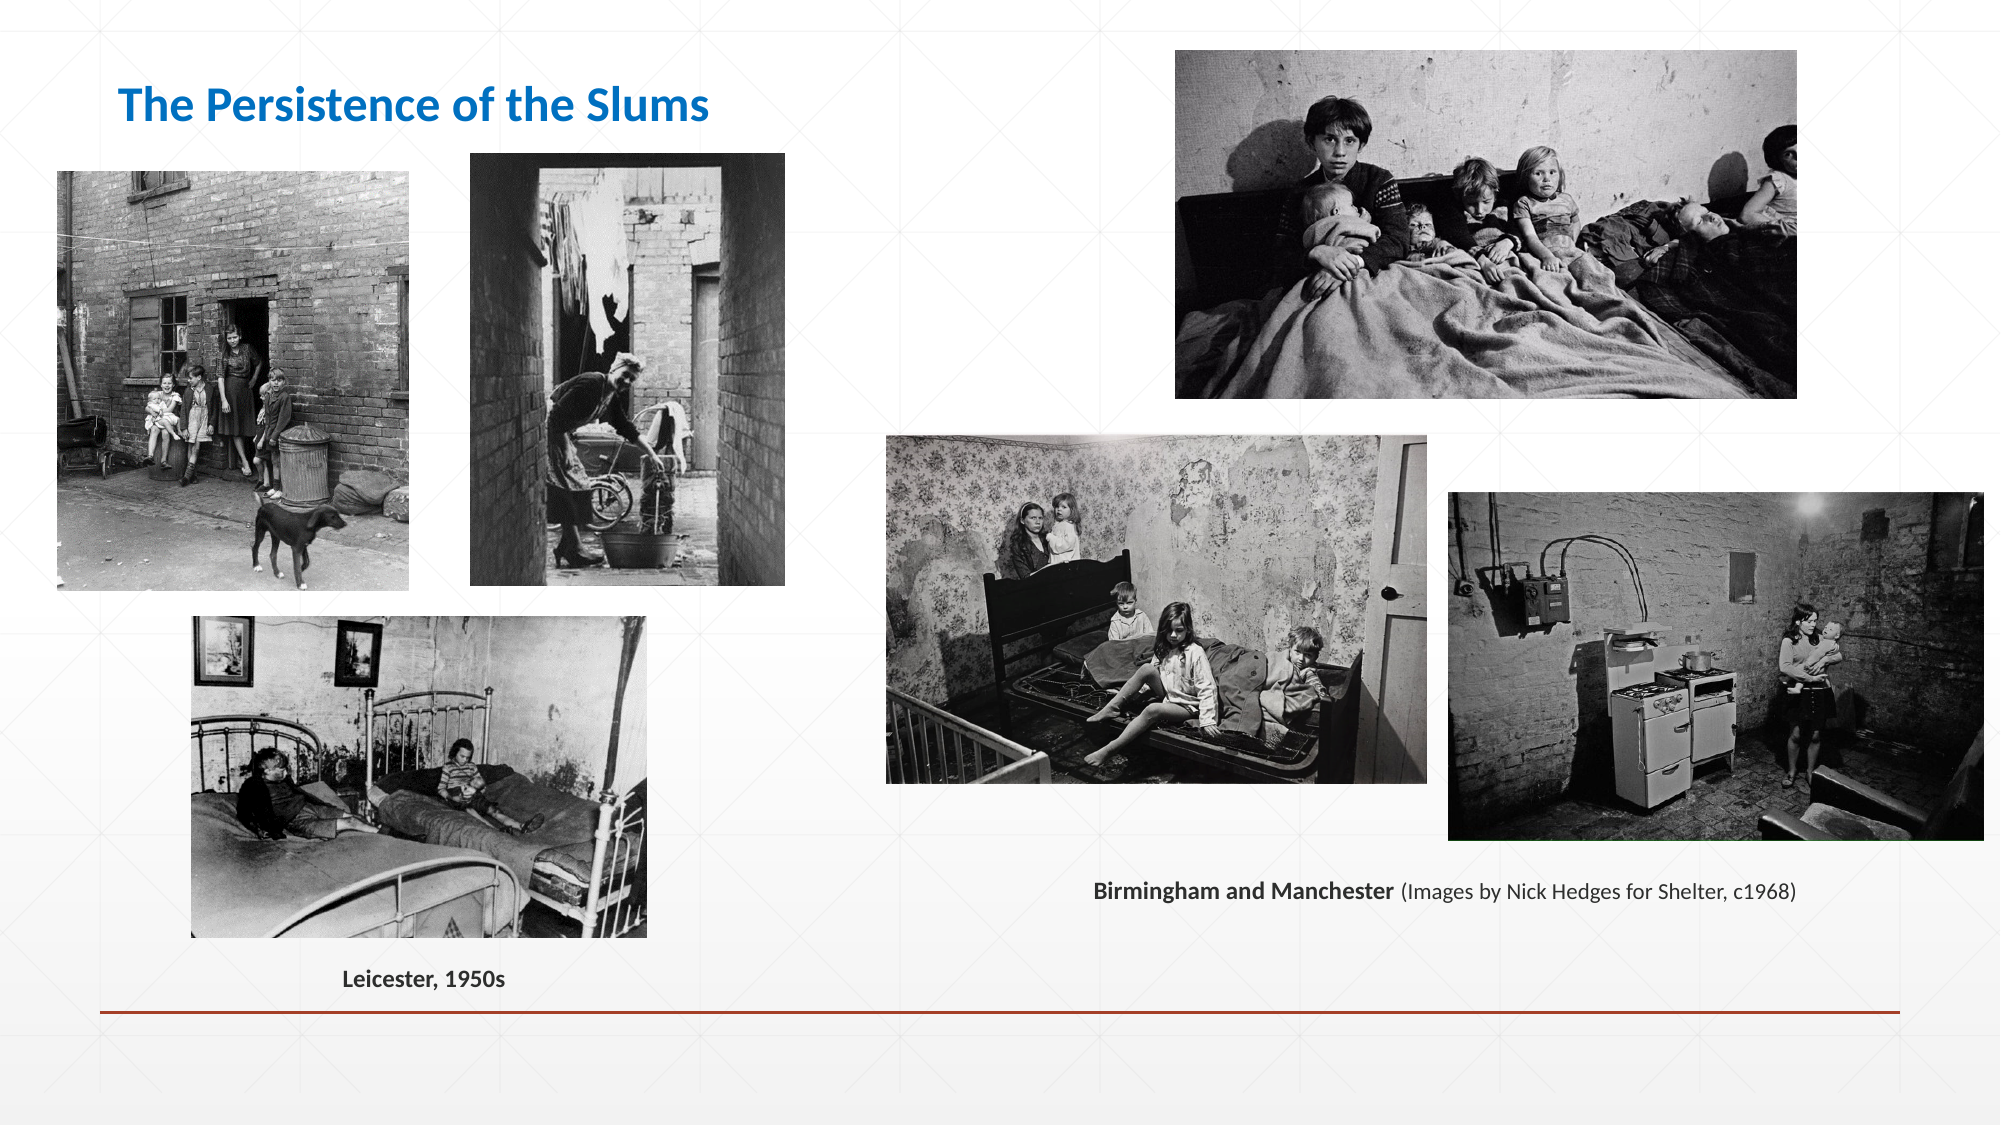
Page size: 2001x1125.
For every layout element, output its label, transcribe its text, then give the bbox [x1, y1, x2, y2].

picture [191, 616, 647, 938]
text_box Birmingham and Manchester (Images by Nick Hedges for Shelter, c1968) [1078, 865, 1877, 913]
picture [886, 434, 1427, 784]
picture [1448, 492, 1984, 841]
picture [470, 153, 785, 587]
picture [57, 171, 409, 591]
text_box Leicester, 1950s [327, 953, 521, 1001]
text_box The Persistence of the Slums [103, 60, 985, 139]
picture [1175, 50, 1797, 399]
